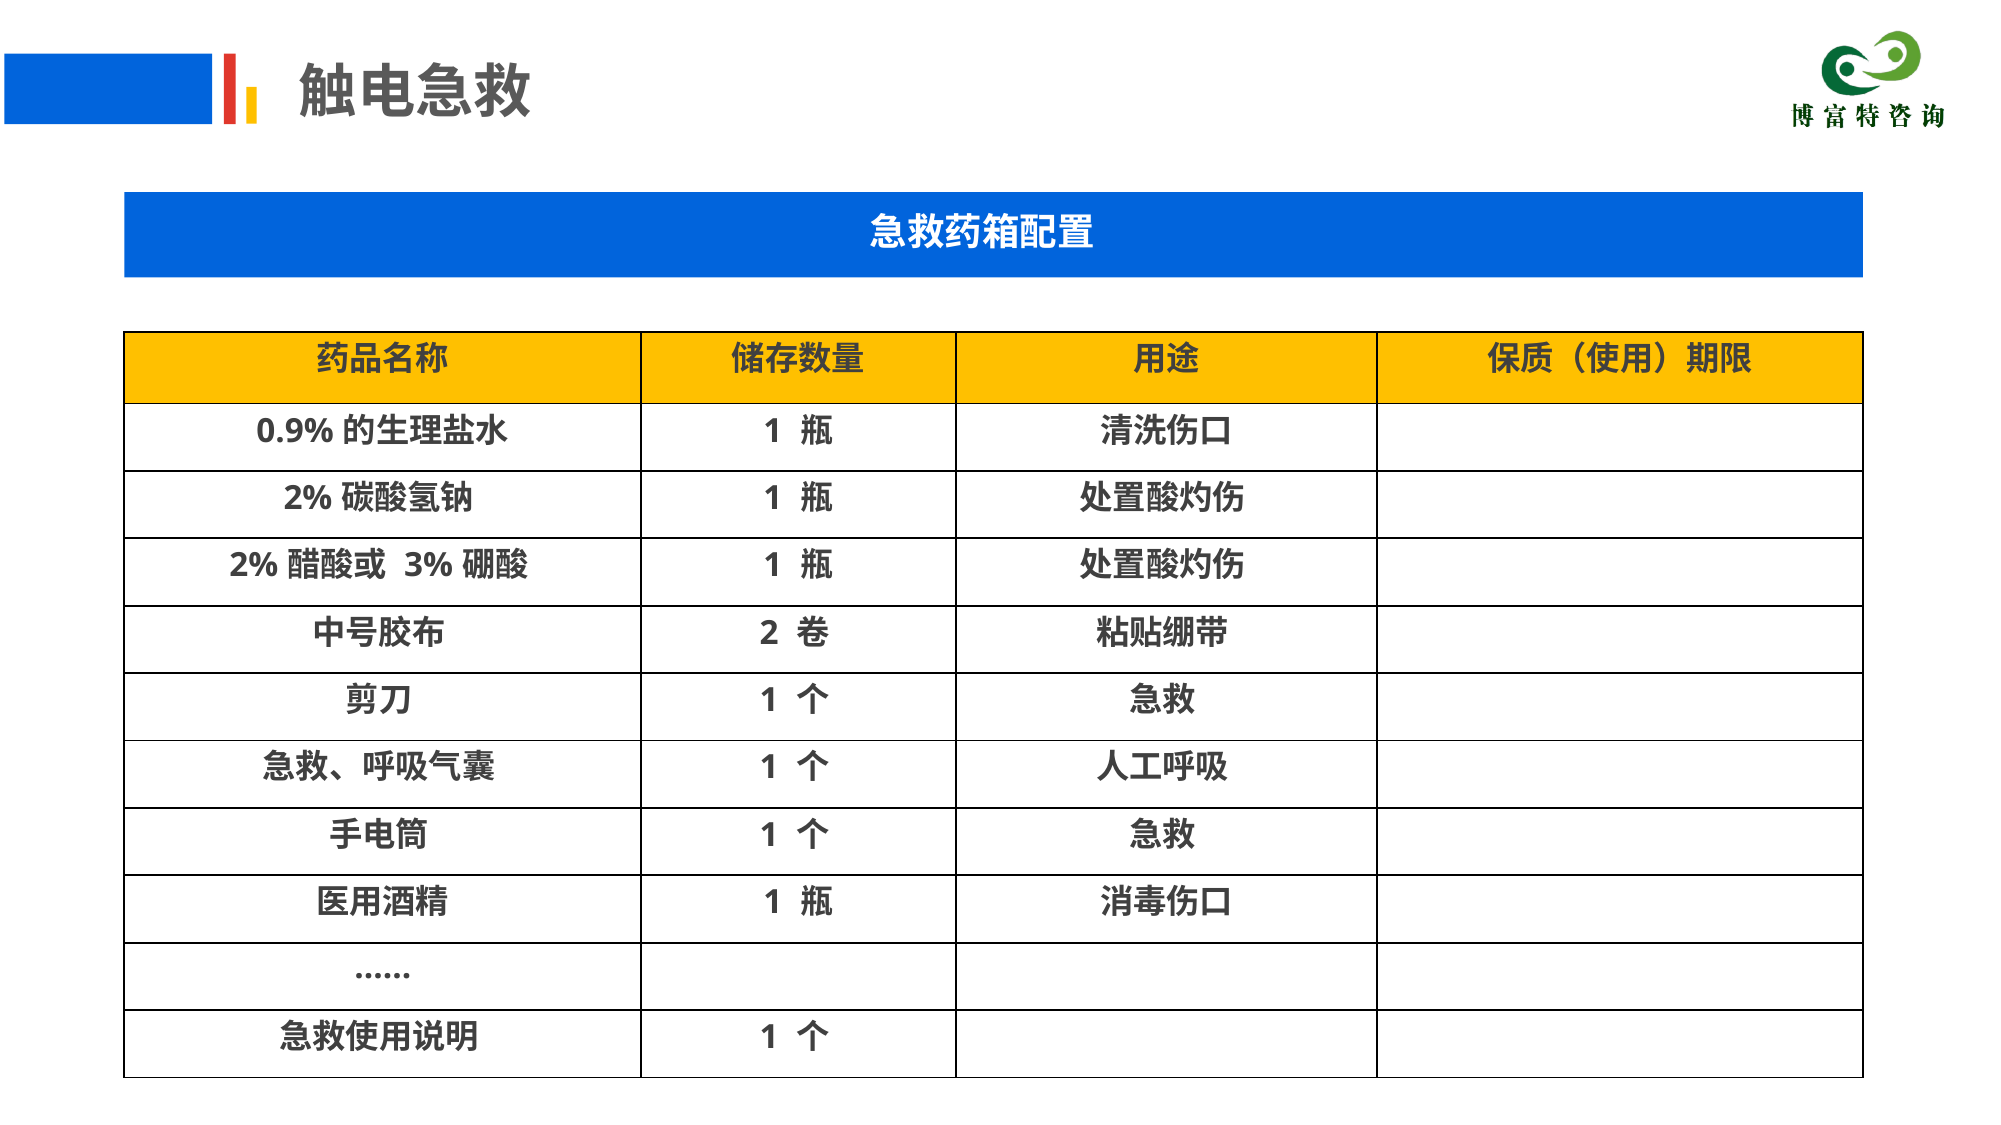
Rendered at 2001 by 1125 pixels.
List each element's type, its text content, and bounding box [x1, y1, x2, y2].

table_cell 中号胶布 [125, 607, 640, 672]
table_cell 急救 [957, 674, 1376, 740]
table_header 储存数量 [642, 333, 955, 403]
table_cell 手电筒 [125, 809, 640, 874]
table_cell 1 个 [642, 1011, 955, 1077]
table_cell 1 瓶 [642, 539, 955, 605]
table_cell [957, 944, 1376, 1009]
table_cell [1378, 1011, 1862, 1077]
table_cell [1378, 876, 1862, 942]
text_box [223, 53, 236, 125]
picture [1772, 30, 1969, 131]
table_cell 1 个 [642, 809, 955, 874]
text_box [246, 86, 257, 124]
text_box [124, 192, 1863, 278]
table_cell 1 瓶 [642, 876, 955, 942]
table_cell [1378, 607, 1862, 672]
table_cell [1378, 472, 1862, 537]
table_cell [957, 1011, 1376, 1077]
table_cell 0.9%的生理盐水 [125, 404, 640, 470]
table_cell 1 瓶 [642, 404, 955, 470]
table_cell 粘贴绷带 [957, 607, 1376, 672]
table_header 保质（使用）期限 [1378, 333, 1862, 403]
table_cell 消毒伤口 [957, 876, 1376, 942]
table_cell 急救使用说明 [125, 1011, 640, 1077]
table_cell 1 个 [642, 674, 955, 740]
table_cell [1378, 674, 1862, 740]
table_cell 急救 [957, 809, 1376, 874]
table_cell [1378, 539, 1862, 605]
table_cell 1 个 [642, 741, 955, 807]
table_header 药品名称 [125, 333, 640, 403]
table_cell 处置酸灼伤 [957, 472, 1376, 537]
table_cell [1378, 944, 1862, 1009]
table_cell [1378, 741, 1862, 807]
table_cell 剪刀 [125, 674, 640, 740]
table_cell 医用酒精 [125, 876, 640, 942]
table_cell 急救、呼吸气囊 [125, 741, 640, 807]
table_cell 处置酸灼伤 [957, 539, 1376, 605]
table_header 用途 [957, 333, 1376, 403]
table_cell [1378, 404, 1862, 470]
table_cell 2%醋酸或 3%硼酸 [125, 539, 640, 605]
table_cell [1378, 809, 1862, 874]
table_cell 清洗伤口 [957, 404, 1376, 470]
table_cell …… [125, 944, 640, 1009]
text_box 急救药箱配置 [119, 200, 1845, 261]
table_cell 人工呼吸 [957, 741, 1376, 807]
table_cell 1 瓶 [642, 472, 955, 537]
table_cell 2%碳酸氢钠 [125, 472, 640, 537]
table_cell [642, 944, 955, 1009]
text_box [4, 53, 213, 125]
text_box 触电急救 [284, 46, 548, 132]
table_cell 2 卷 [642, 607, 955, 672]
